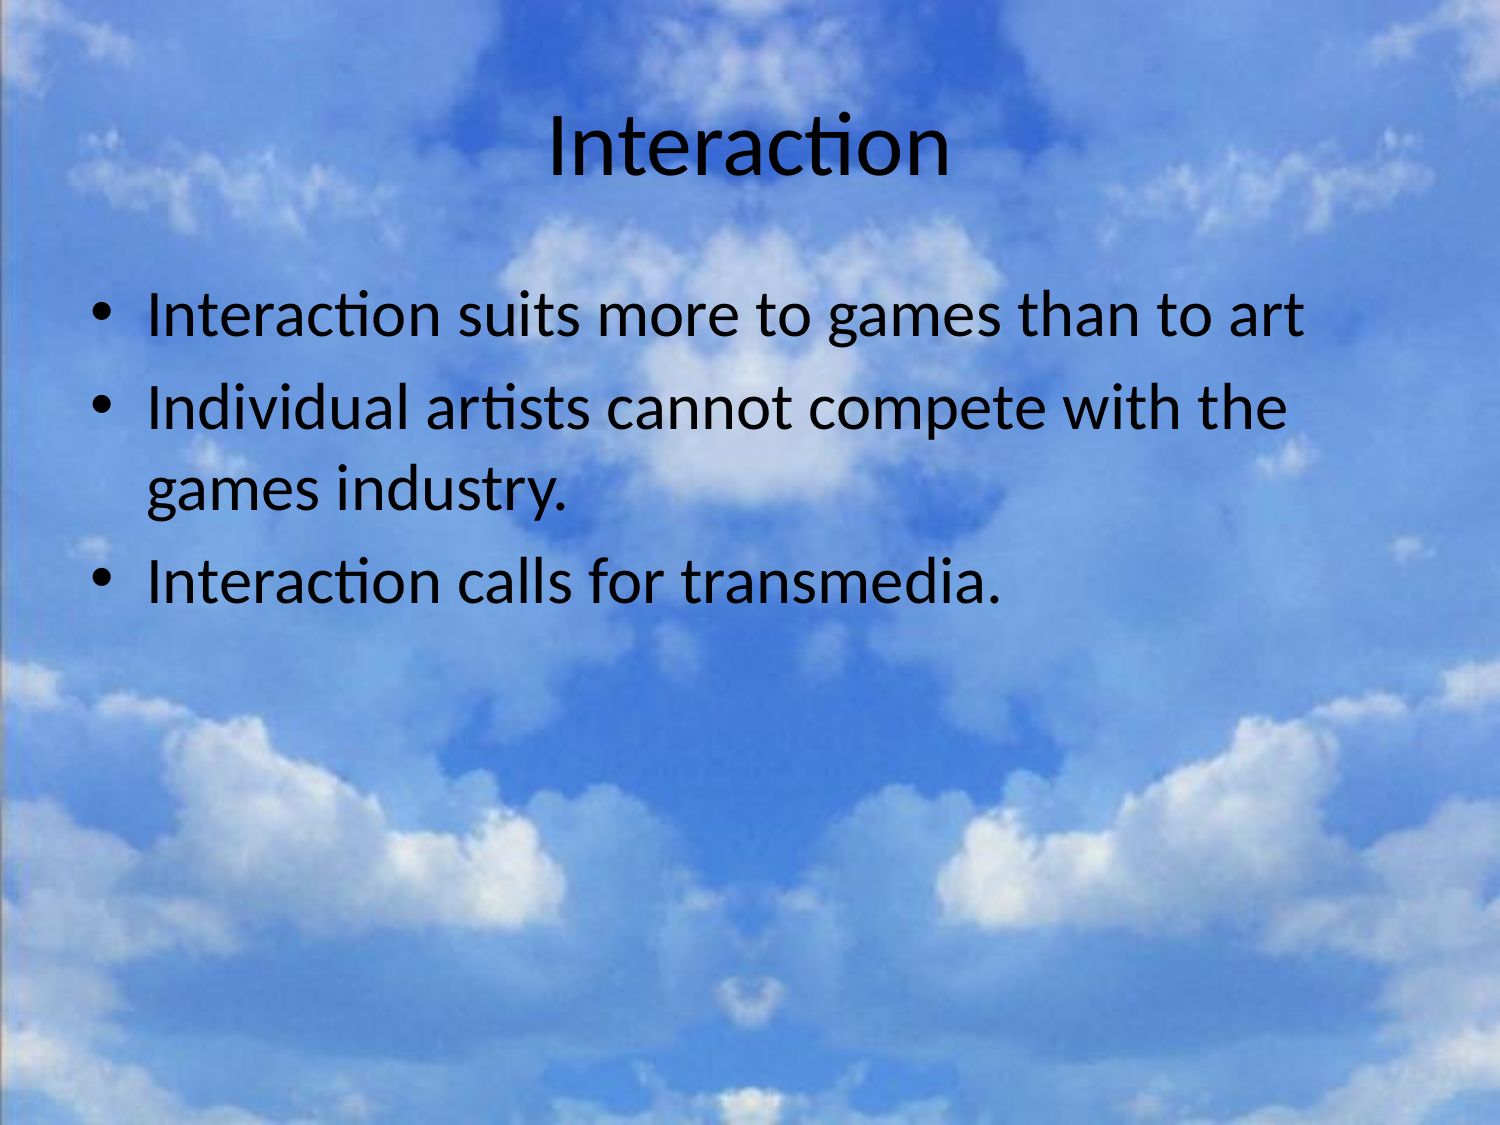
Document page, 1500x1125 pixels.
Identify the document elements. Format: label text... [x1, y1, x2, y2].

title Interaction [75, 45, 1425, 233]
list Interaction suits more to games than to art Individual artists cannot compete with the games industry. Interaction calls for transmedia. [75, 262, 1425, 1005]
picture [0, 0, 1500, 1125]
